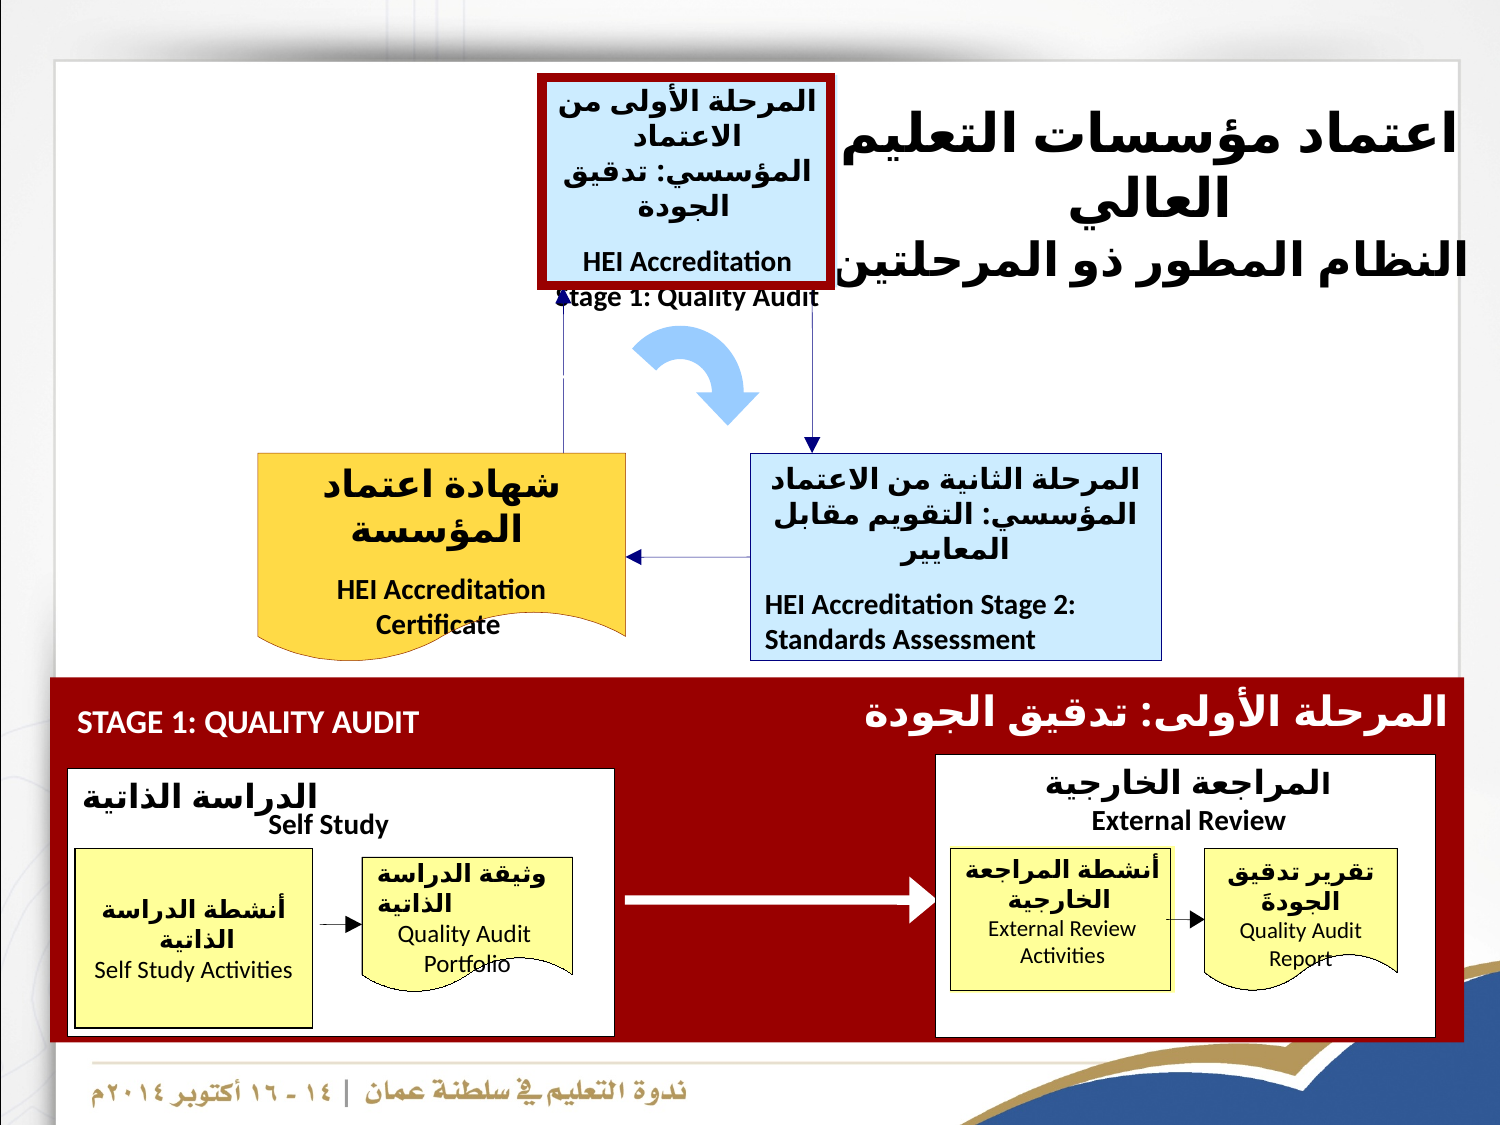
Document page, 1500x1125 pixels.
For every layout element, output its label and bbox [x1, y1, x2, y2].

text_box [62, 767, 615, 1037]
text_box [49, 677, 1500, 1043]
text_box [749, 452, 1162, 661]
text_box [934, 754, 1451, 1038]
picture [0, 0, 1500, 1125]
text_box [803, 286, 924, 454]
text_box [537, 74, 838, 288]
text_box [625, 523, 751, 566]
text_box [457, 286, 578, 454]
text_box [257, 452, 626, 661]
